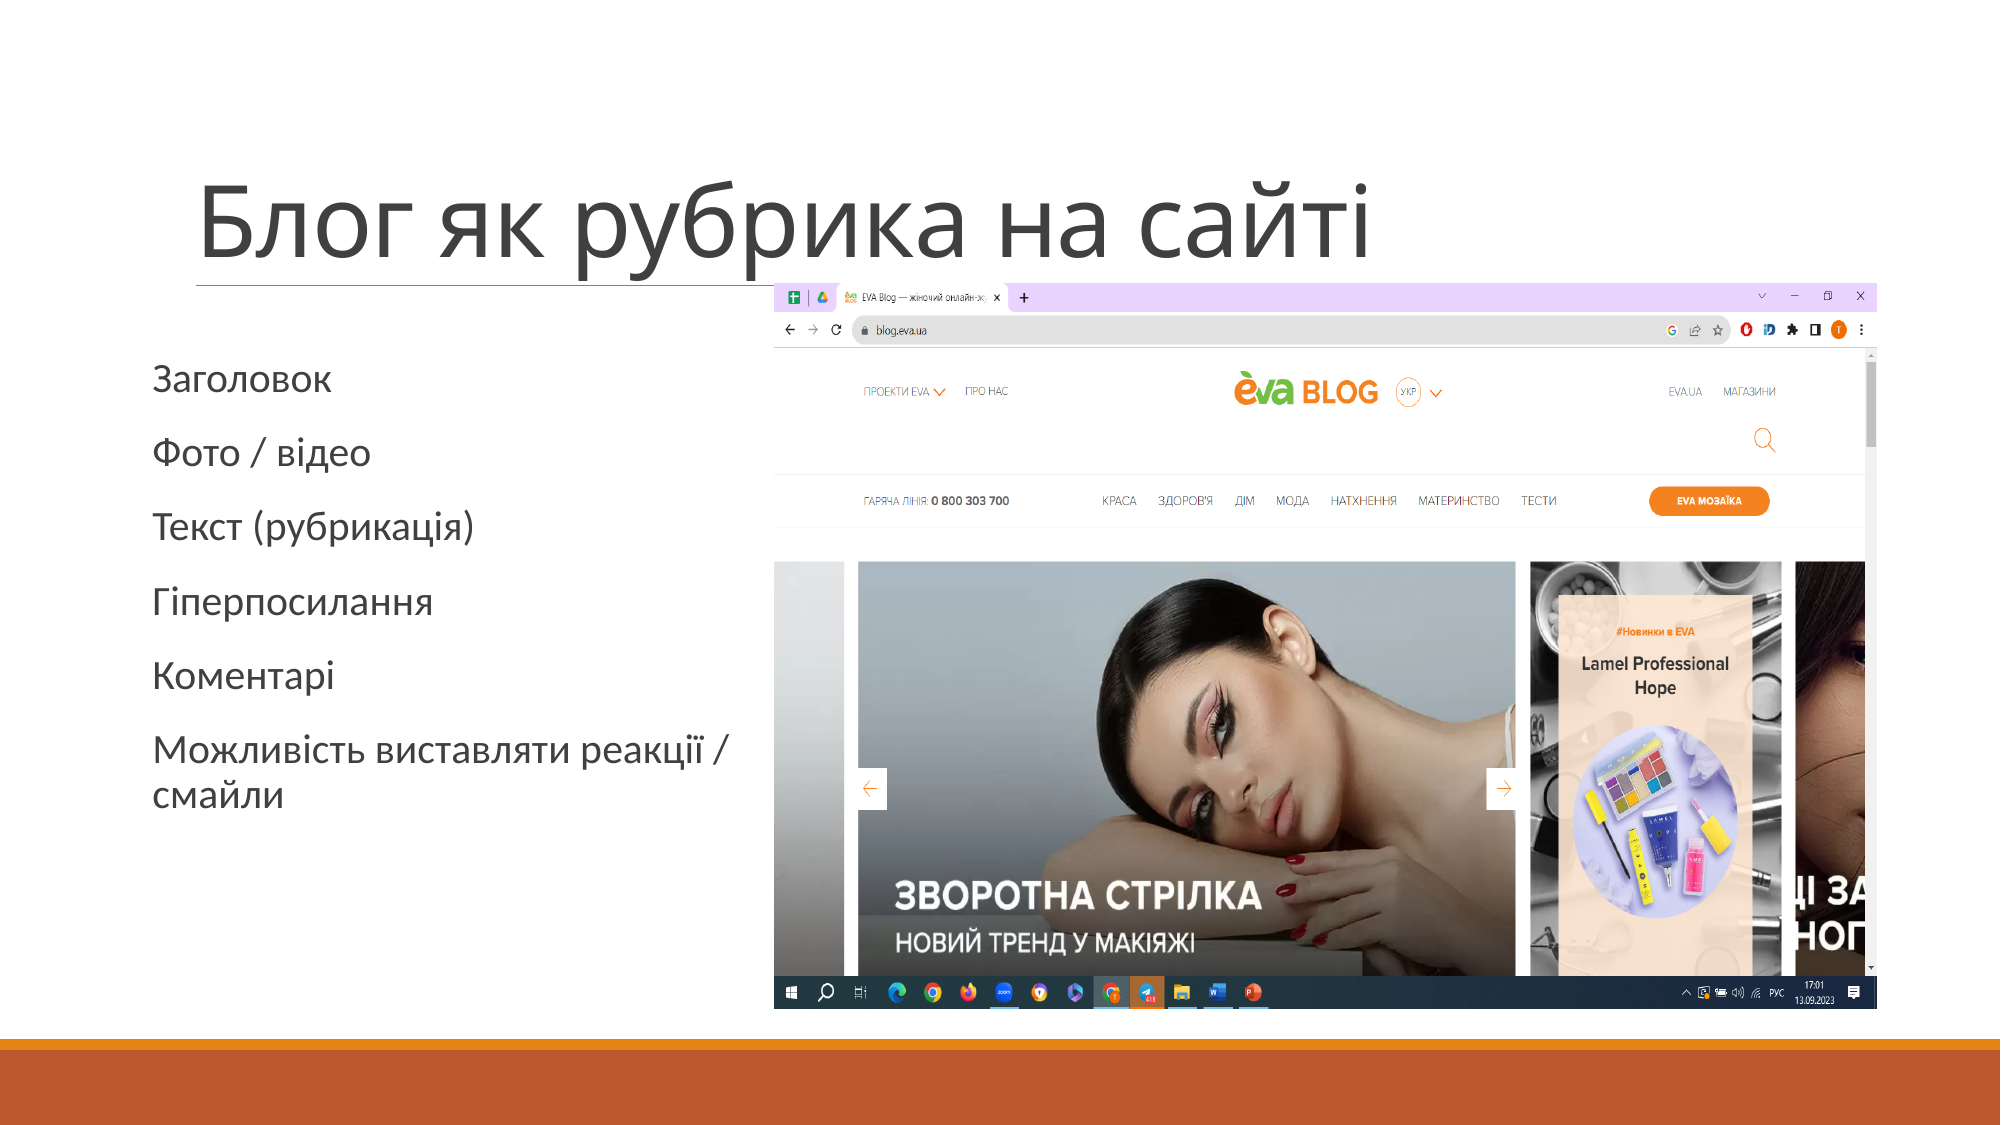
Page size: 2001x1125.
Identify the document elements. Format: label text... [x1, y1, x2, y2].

list Заголовок Фото / відео Текст (рубрикація) Гіперпосилання Коментарі Можливість виставляти реакції / смайли [137, 348, 763, 1014]
picture [773, 282, 1878, 1010]
title Блог як рубрика на сайті [180, 47, 1830, 285]
